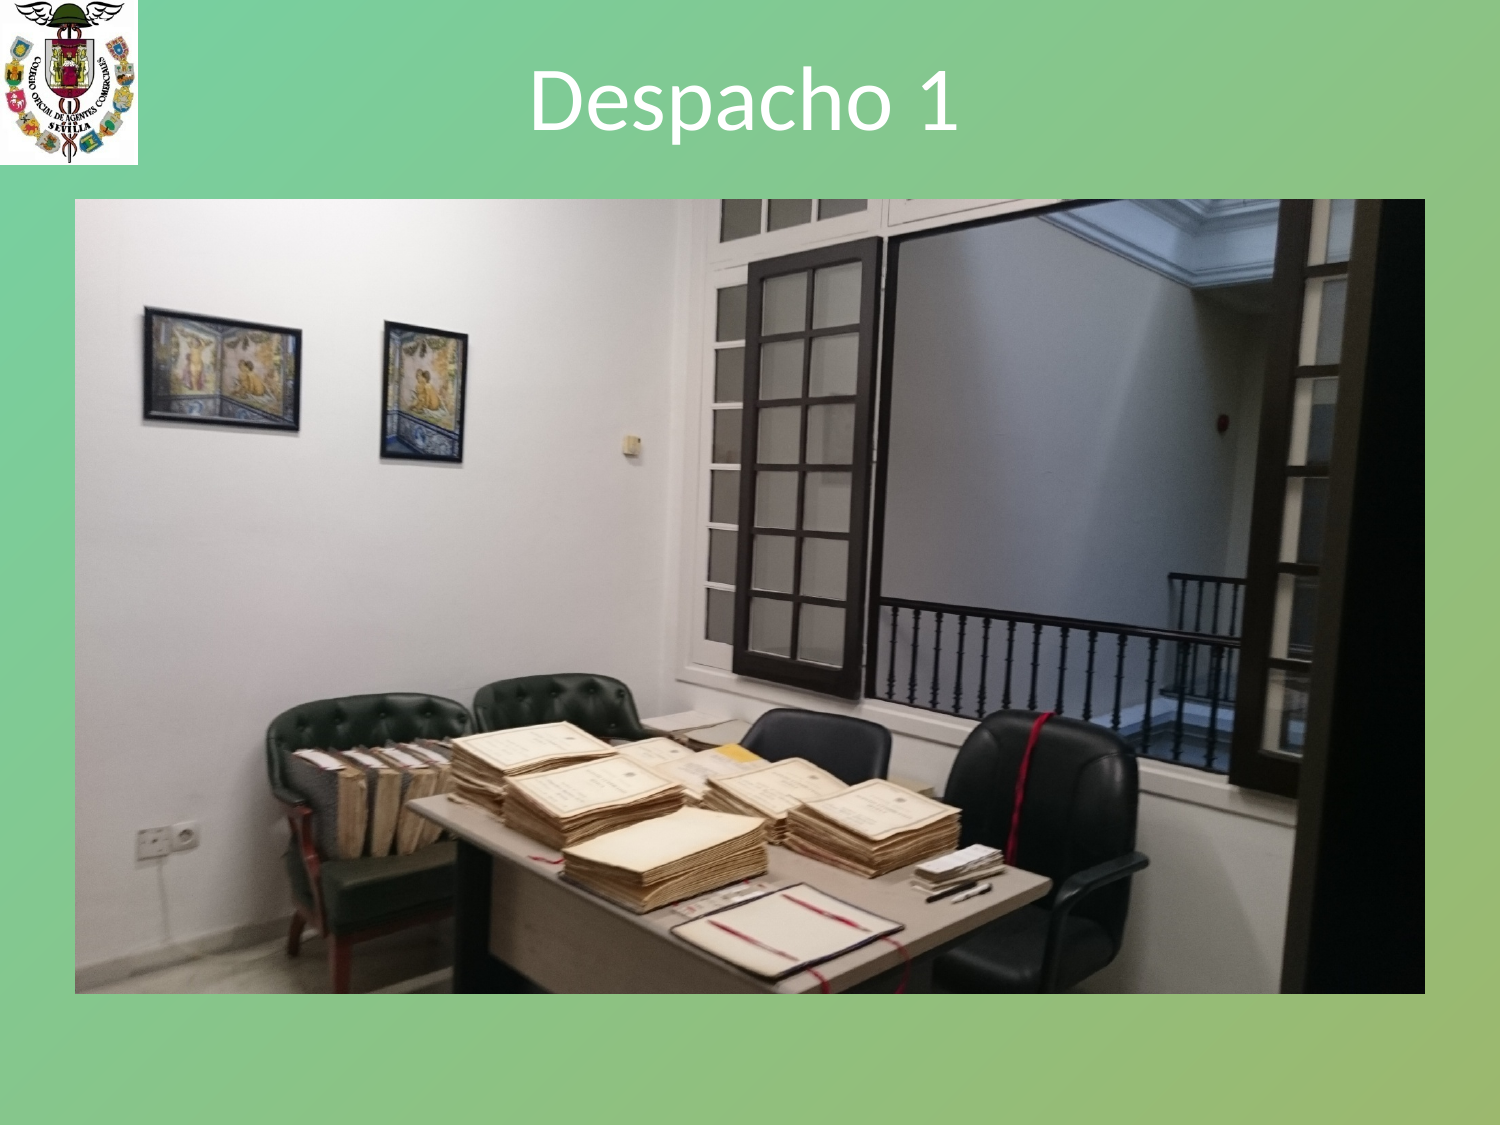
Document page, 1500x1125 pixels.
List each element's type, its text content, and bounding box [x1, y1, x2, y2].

picture [0, 0, 138, 165]
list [74, 198, 1426, 994]
title Despacho 1 [70, 0, 1421, 188]
